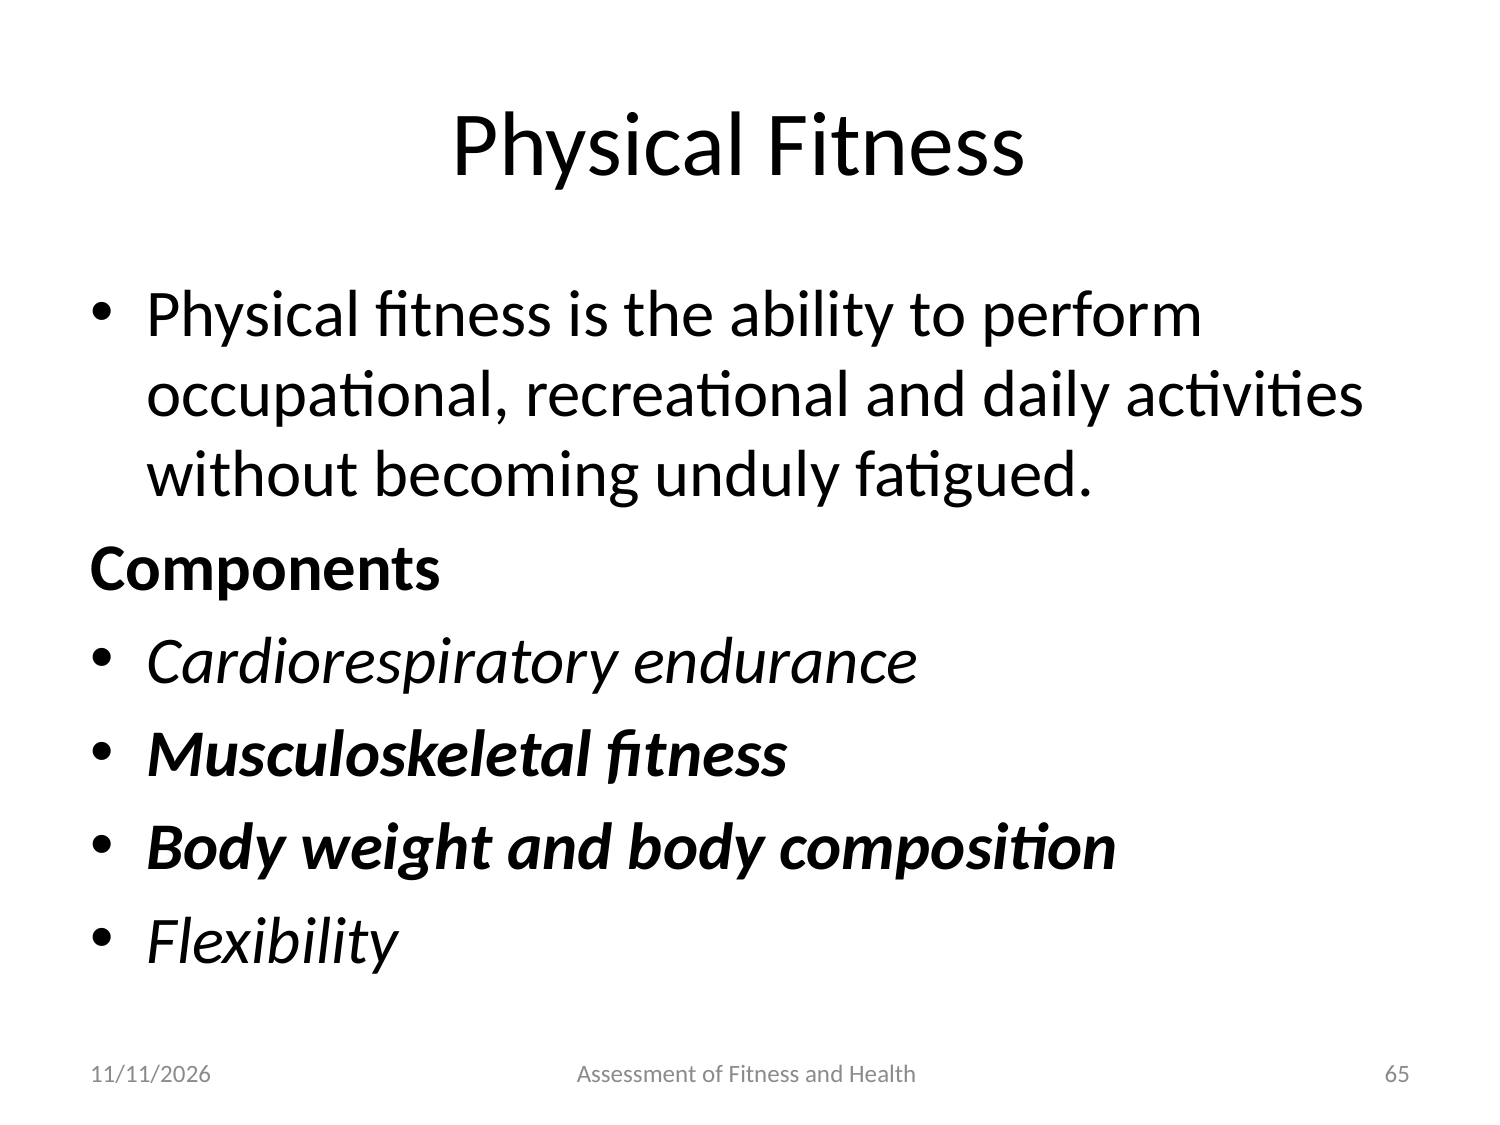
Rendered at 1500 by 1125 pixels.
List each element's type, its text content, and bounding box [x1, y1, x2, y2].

title Physical Fitness [75, 45, 1425, 233]
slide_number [75, 1042, 425, 1103]
slide_number 65 [1074, 1042, 1425, 1103]
footer Assessment of Fitness and Health [512, 1042, 988, 1103]
list Physical fitness is the ability to perform occupational, recreational and daily activities without becoming unduly fatigued. Components Cardiorespiratory endurance Musculoskeletal fitness Body weight and body composition Flexibility [75, 262, 1425, 1005]
